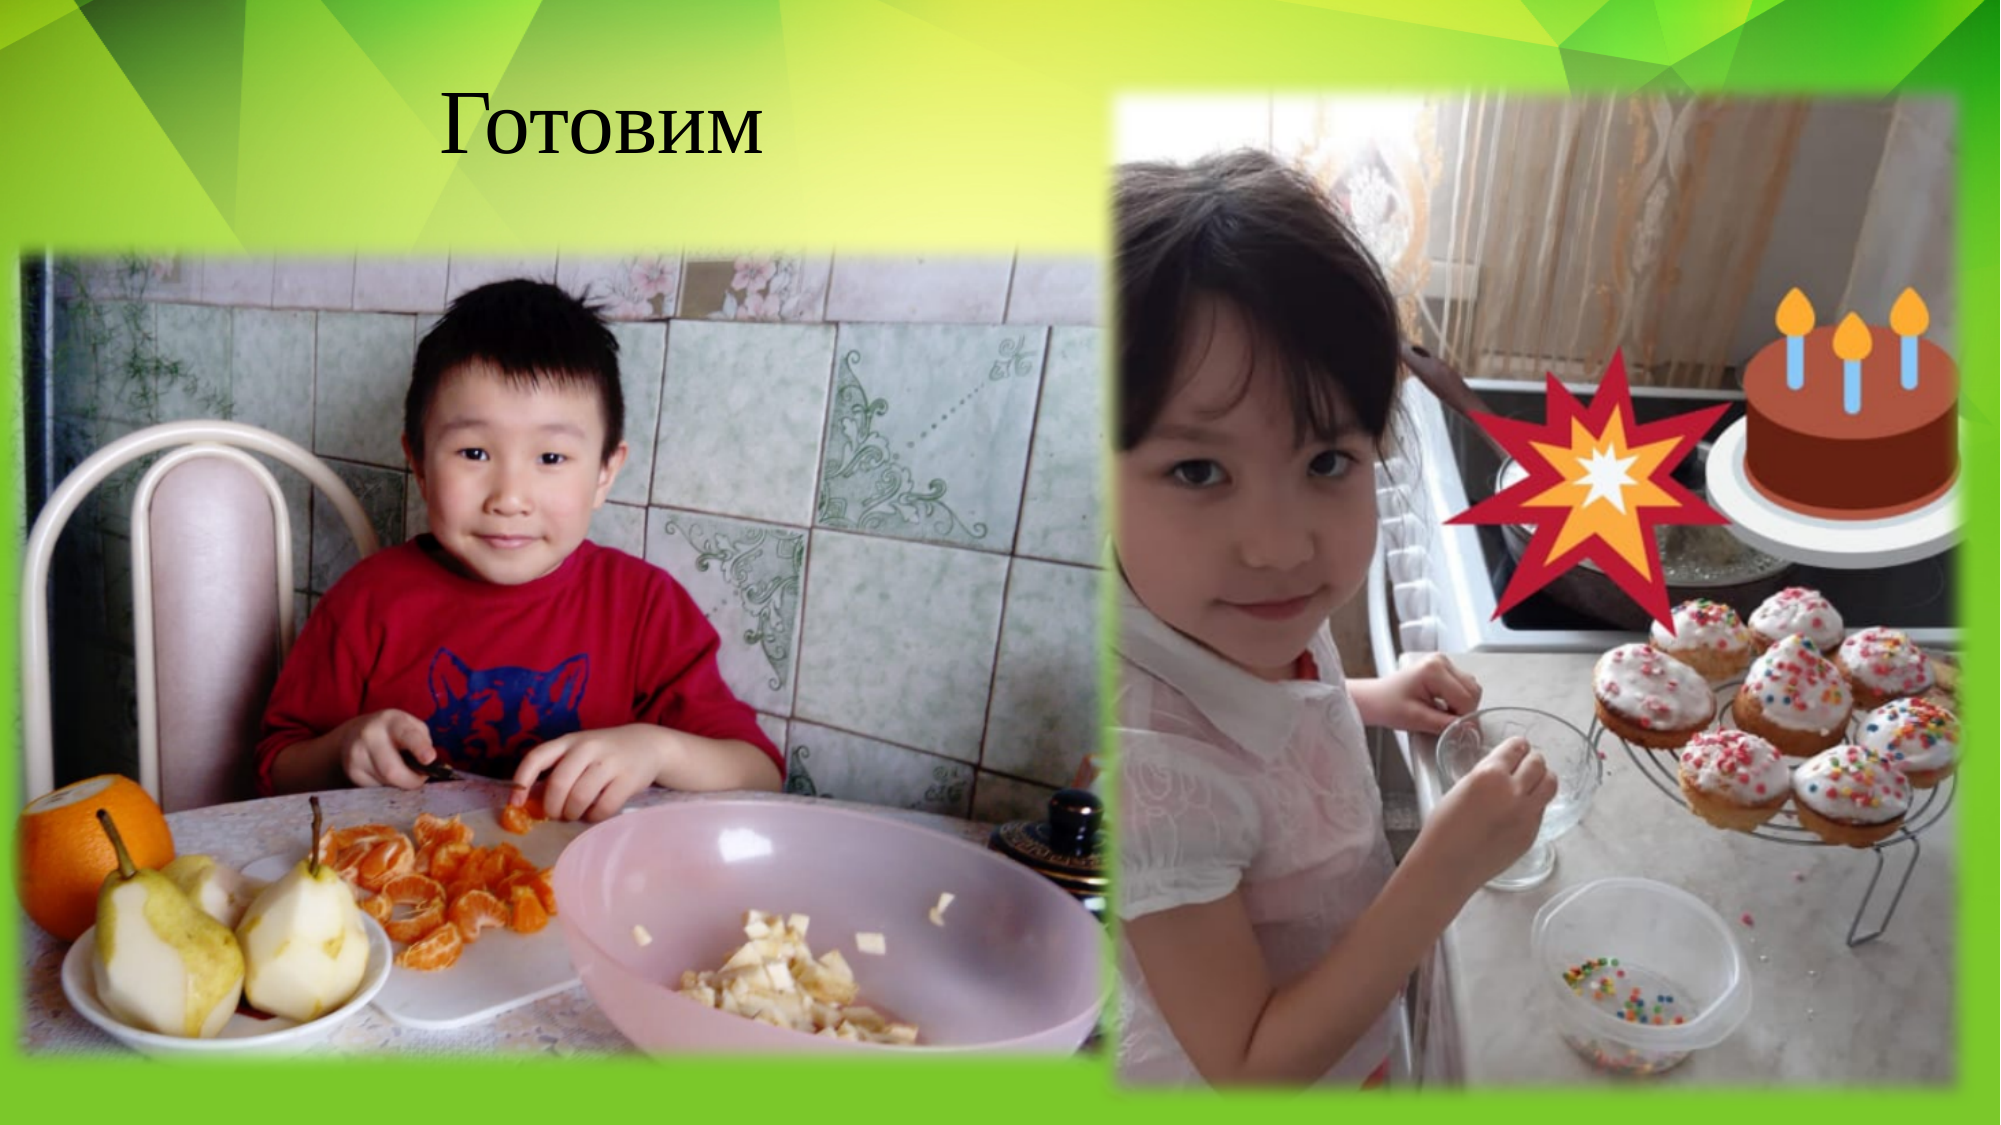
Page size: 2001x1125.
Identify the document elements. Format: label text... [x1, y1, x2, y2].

picture [0, 0, 2000, 1125]
title Готовим [383, 51, 821, 197]
